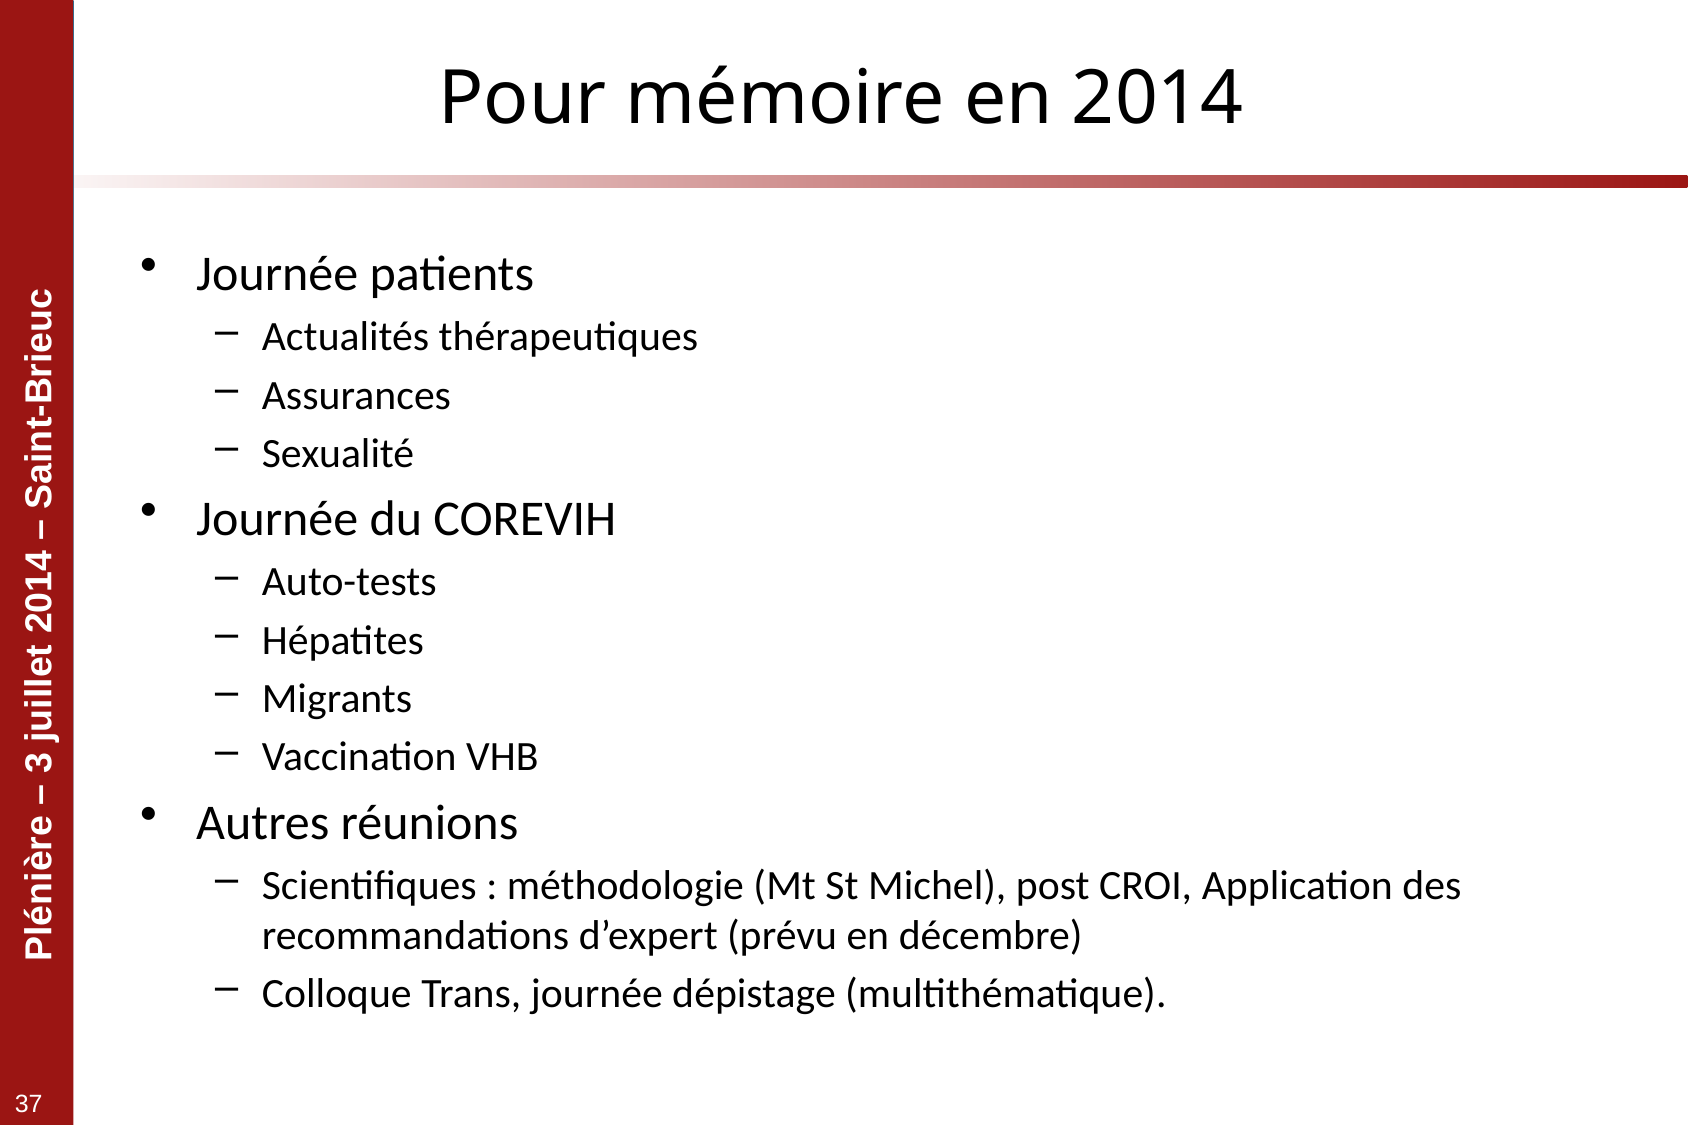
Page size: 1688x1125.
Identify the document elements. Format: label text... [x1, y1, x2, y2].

title Pour mémoire en 2014 [122, 27, 1561, 159]
list Journée patients Actualités thérapeutiques Assurances Sexualité Journée du COREVIH Auto-tests Hépatites Migrants Vaccination VHB Autres réunions Scientifiques : méthodologie (Mt St Michel), post CROI, Application des recommandations d’expert (prévu en décembre) Colloque Trans, journée dépistage (multithématique). [125, 233, 1598, 1051]
